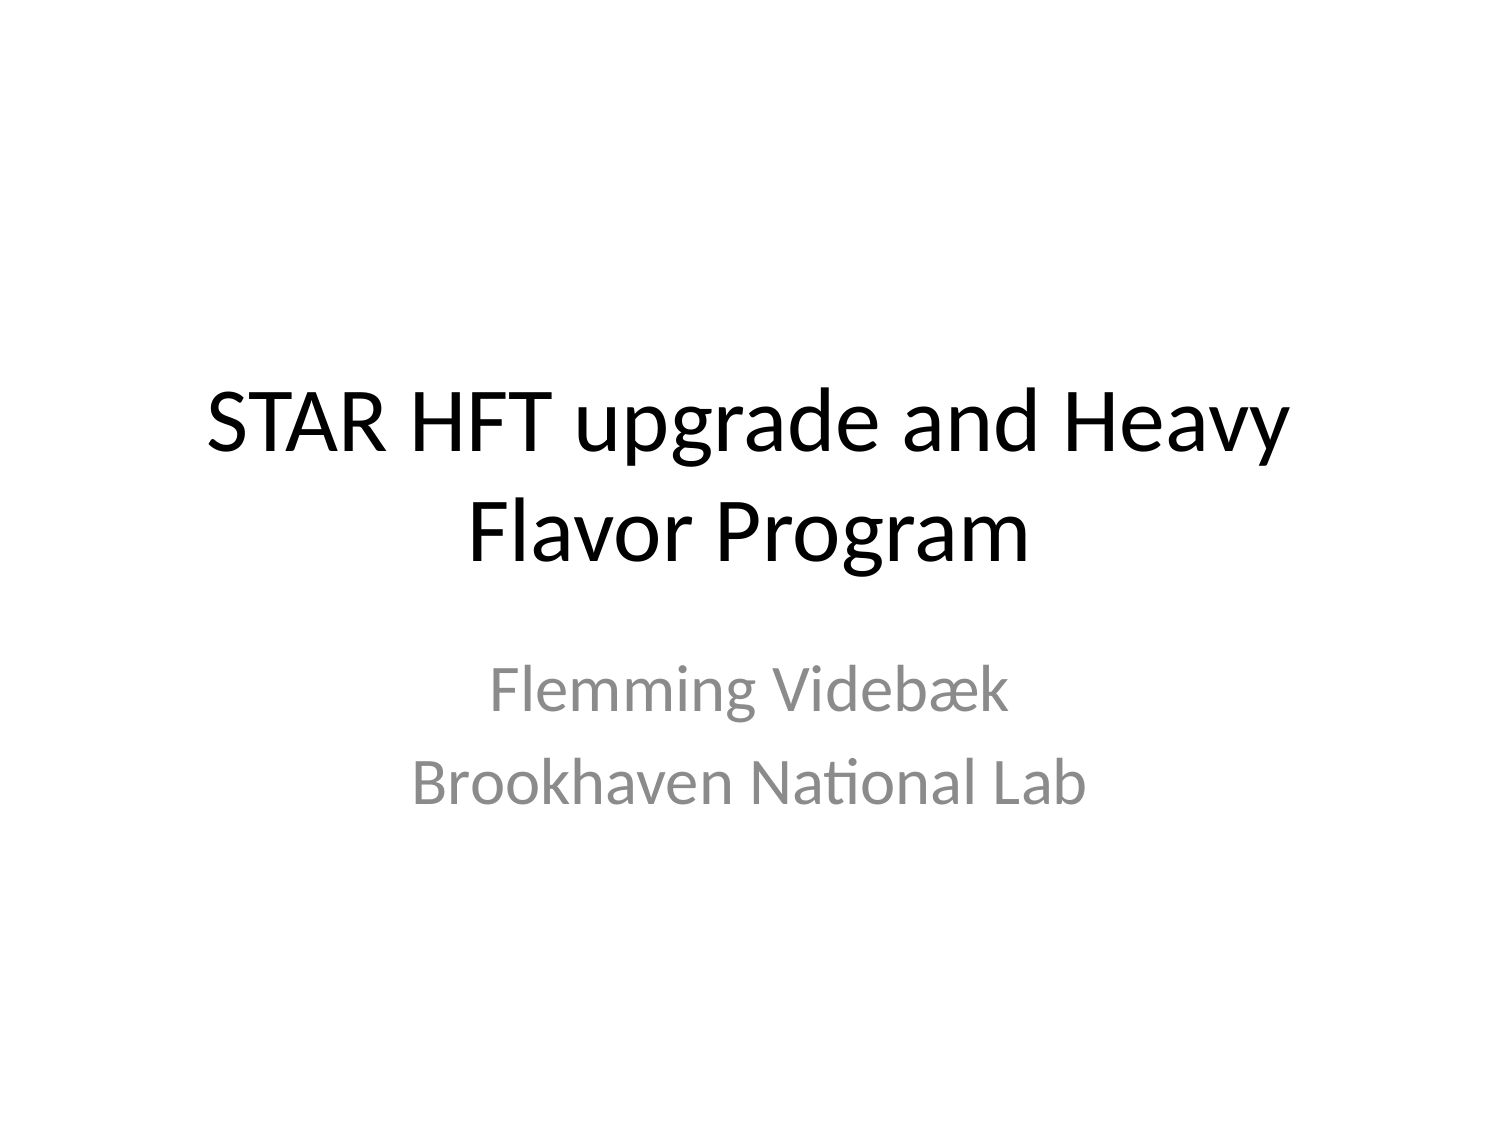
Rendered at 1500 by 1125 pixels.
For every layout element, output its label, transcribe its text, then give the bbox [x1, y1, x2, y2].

title STAR HFT upgrade and Heavy Flavor Program [112, 349, 1388, 591]
subtitle Flemming Videbæk Brookhaven National Lab [225, 637, 1275, 925]
